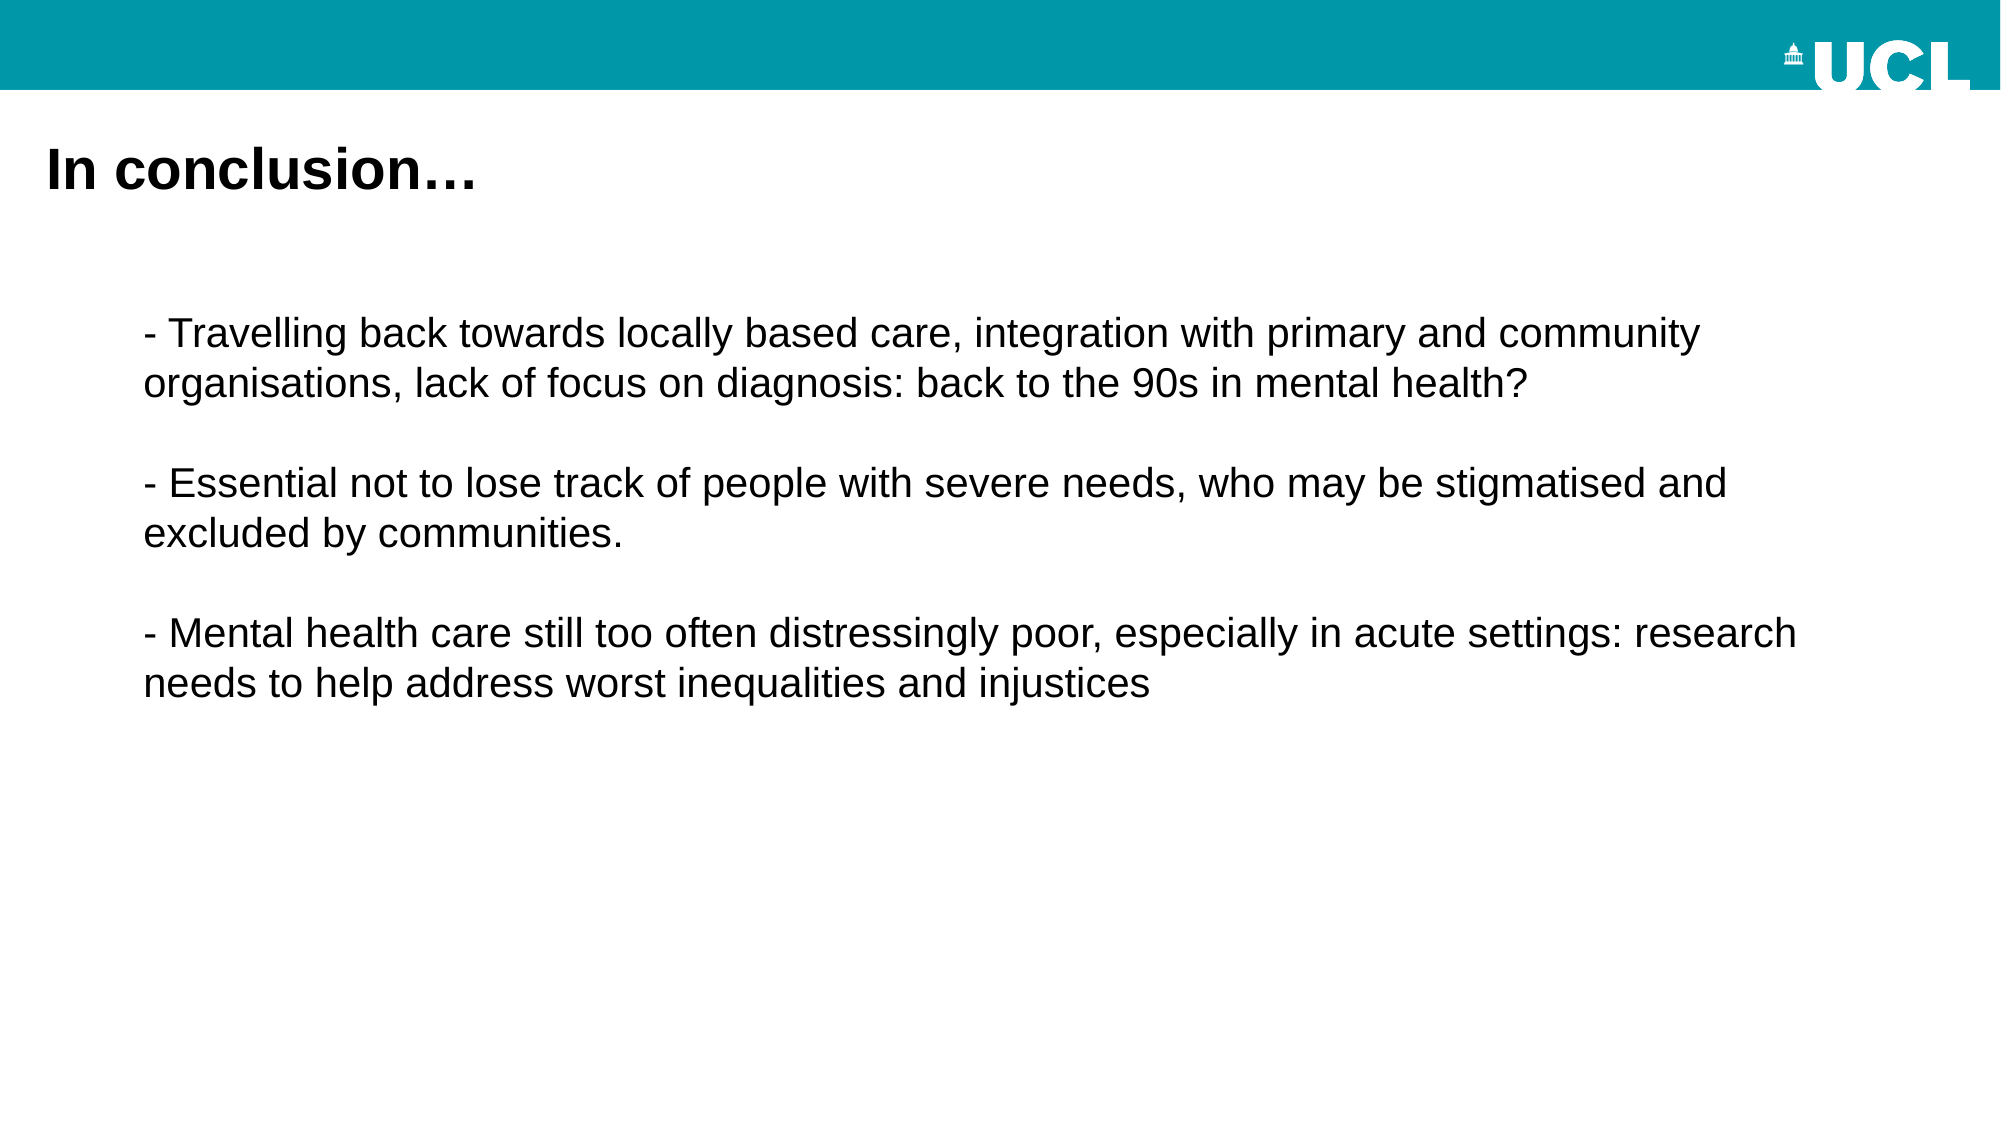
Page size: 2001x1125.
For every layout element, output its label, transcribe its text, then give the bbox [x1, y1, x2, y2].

title In conclusion… [46, 138, 1523, 299]
picture [0, 0, 2001, 90]
text_box - Travelling back towards locally based care, integration with primary and community organisations, lack of focus on diagnosis: back to the 90s in mental health? - Essential not to lose track of people with severe needs, who may be stigmatised and excluded by communities. - Mental health care still too often distressingly poor, especially in acute settings: research needs to help address worst inequalities and injustices [128, 298, 1872, 714]
